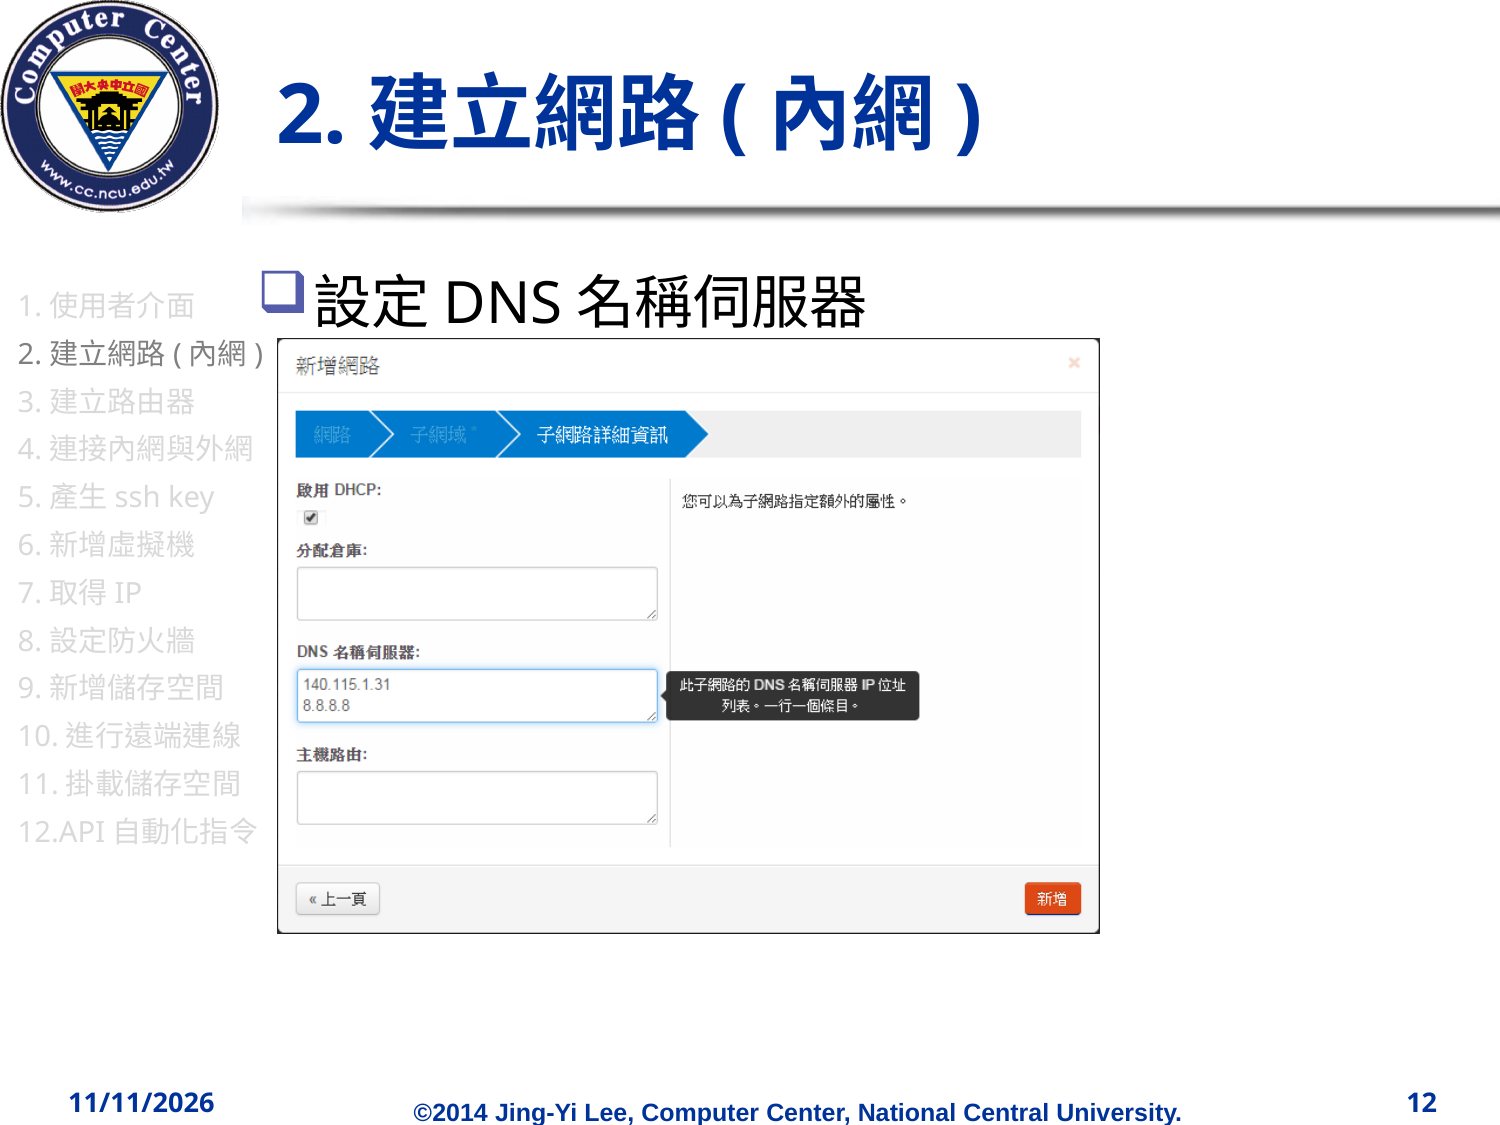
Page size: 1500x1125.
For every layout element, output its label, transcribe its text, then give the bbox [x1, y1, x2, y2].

picture [0, 0, 219, 219]
slide_number 12 [1139, 1078, 1453, 1125]
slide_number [53, 1078, 366, 1125]
picture [277, 337, 1101, 934]
title 2.建立網路(內網) [261, 42, 1500, 179]
text_box 1.使用者介面 2.建立網路(內網) 3.建立路由器 4.連接內網與外網 5.產生ssh key 6.新增虛擬機 7.取得IP 8.設定防火牆 9.新增儲存空間 10.進行遠端連線 11.掛載儲存空間 12.API自動化指令 [2, 273, 1279, 1059]
picture [242, 196, 1500, 225]
list 設定DNS名稱伺服器 [242, 243, 1471, 1000]
